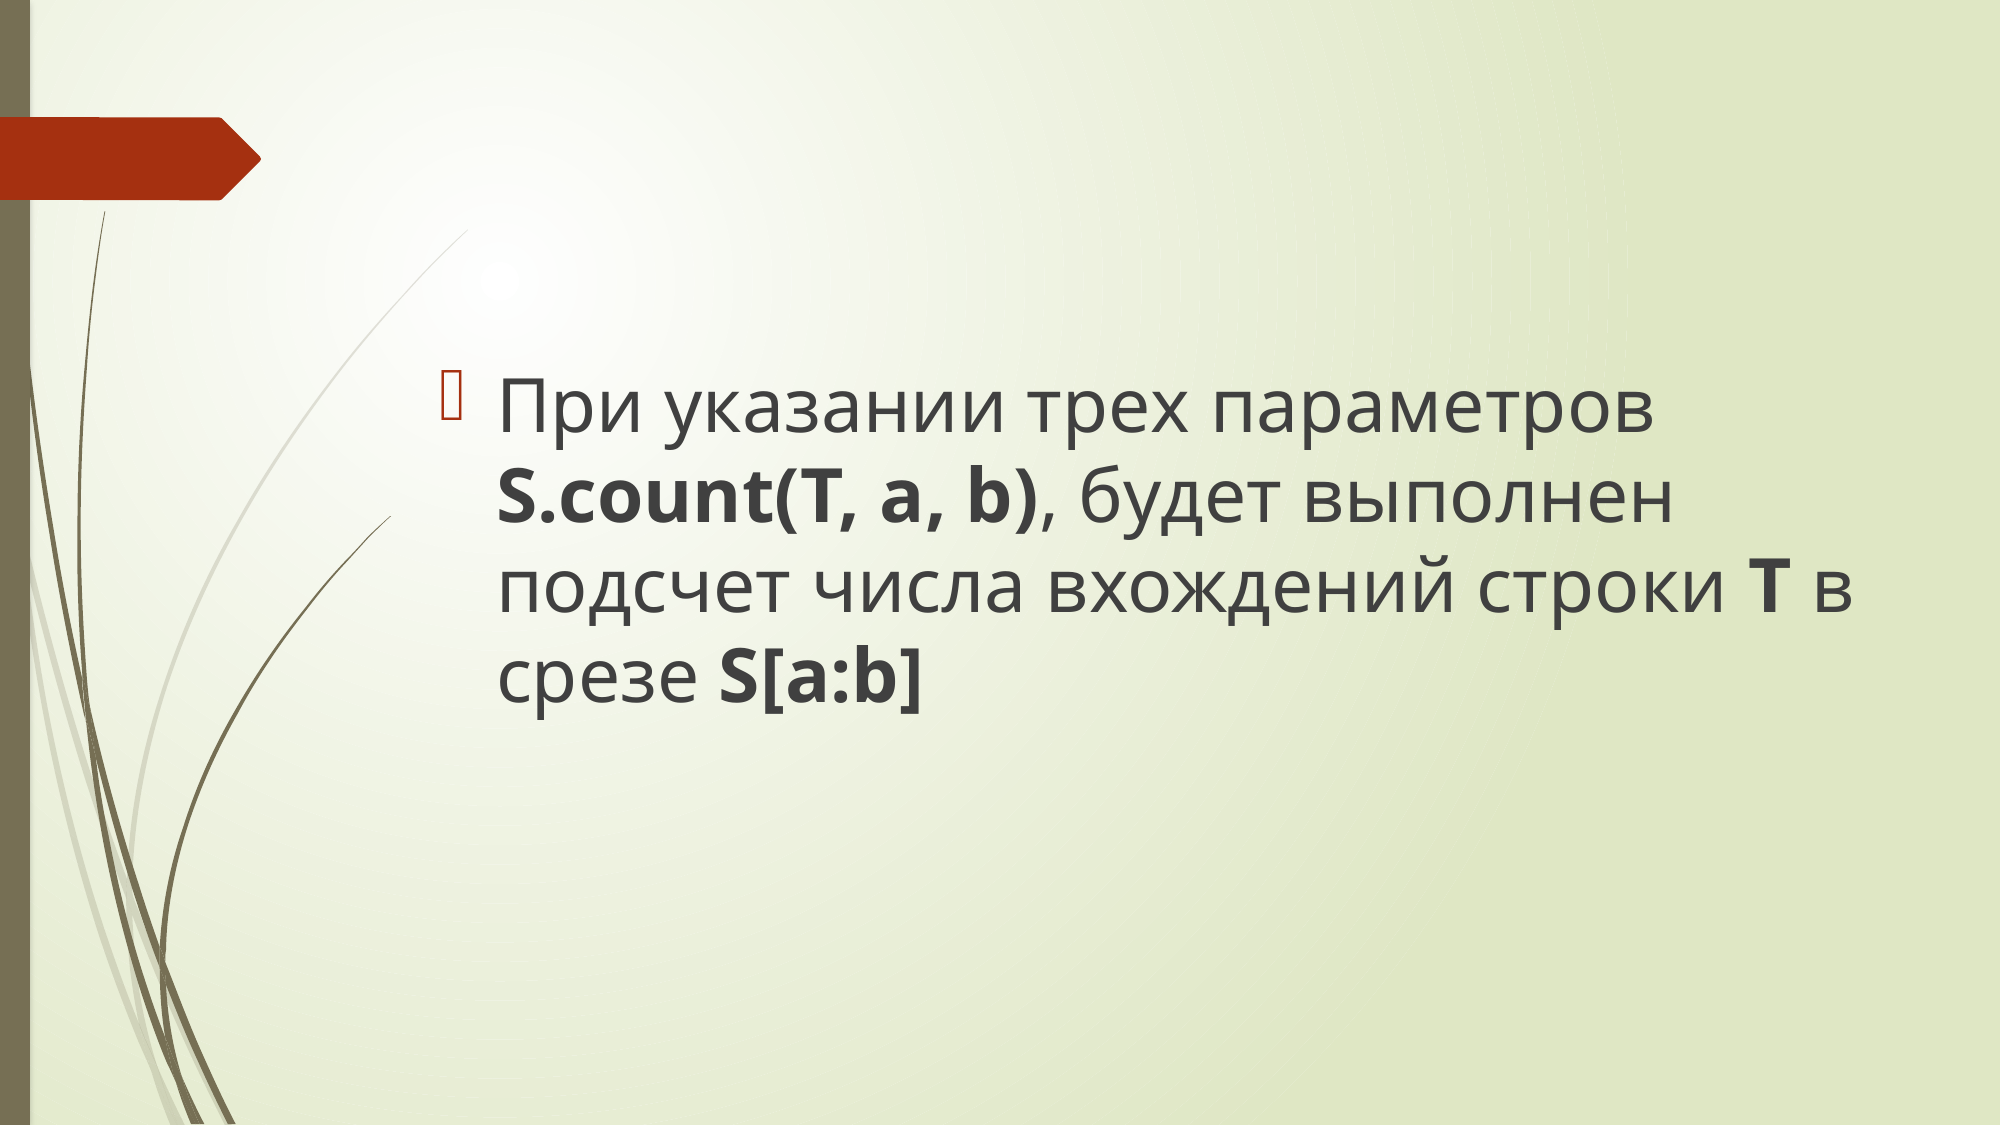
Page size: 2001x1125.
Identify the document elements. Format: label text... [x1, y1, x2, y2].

list При указании трех параметров S.count(T, a, b), будет выполнен подсчет числа вхождений строки T в срезе S[a:b] [424, 350, 1888, 970]
